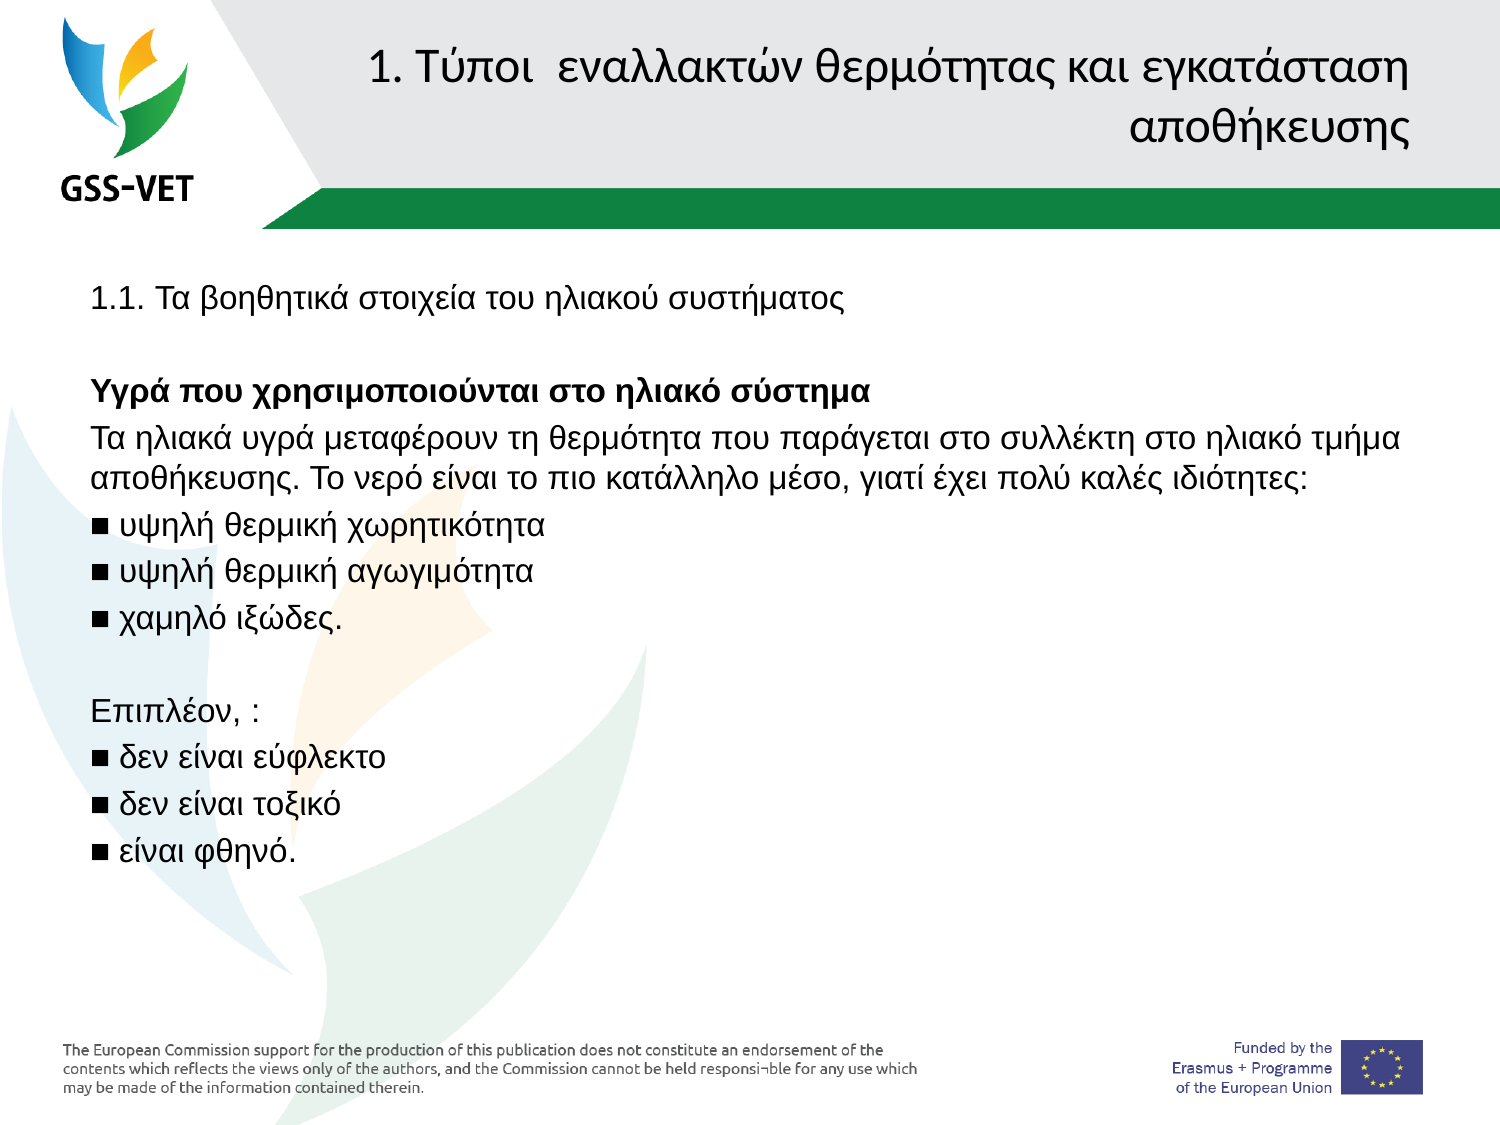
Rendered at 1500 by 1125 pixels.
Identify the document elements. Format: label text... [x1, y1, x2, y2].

picture [0, 0, 1500, 1125]
title 1. Τύποι εναλλακτών θερμότητας και εγκατάσταση αποθήκευσης [324, 0, 1425, 185]
list 1.1. Τα βοηθητικά στοιχεία του ηλιακού συστήματος Υγρά που χρησιμοποιούνται στο ηλιακό σύστημα Τα ηλιακά υγρά μεταφέρουν τη θερμότητα που παράγεται στο συλλέκτη στο ηλιακό τμήμα αποθήκευσης. Το νερό είναι το πιο κατάλληλο μέσο, γιατί έχει πολύ καλές ιδιότητες: ■ υψηλή θερμική χωρητικότητα ■ υψηλή θερμική αγωγιμότητα ■ χαμηλό ιξώδες. Επιπλέον, : ■ δεν είναι εύφλεκτο ■ δεν είναι τοξικό ■ είναι φθηνό. [75, 268, 1425, 1012]
